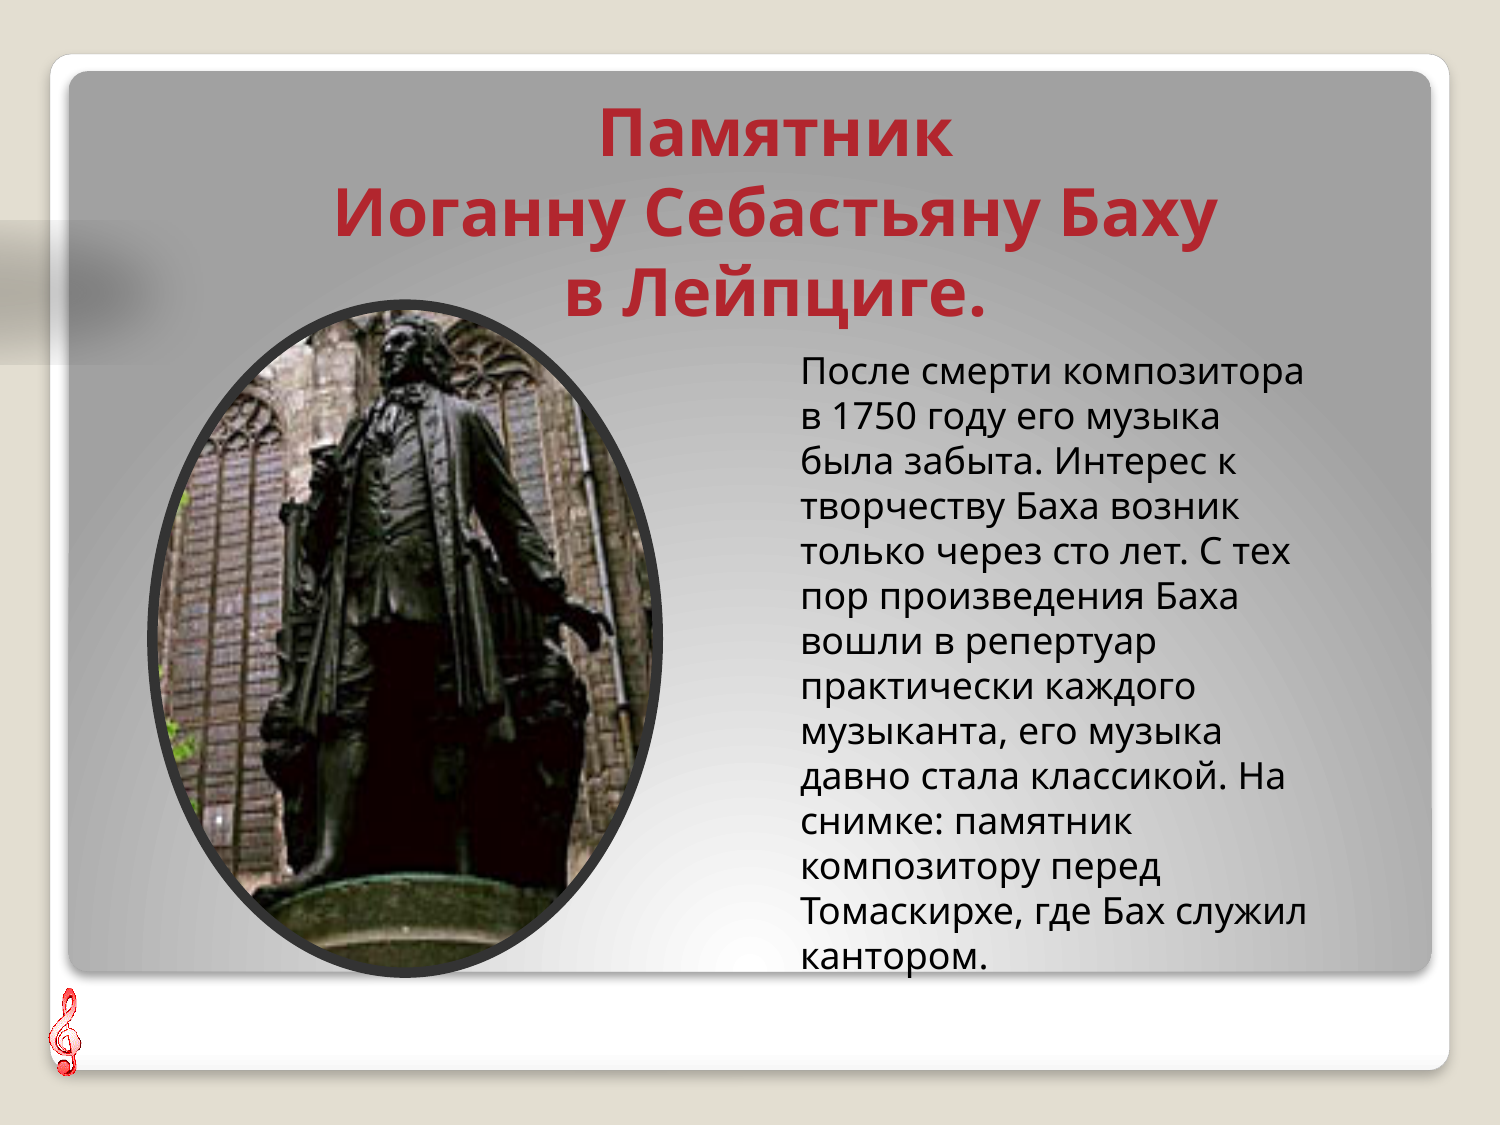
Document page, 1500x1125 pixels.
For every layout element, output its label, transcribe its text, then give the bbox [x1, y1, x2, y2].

picture [23, 984, 106, 1079]
text_box Памятник Иоганну Себастьяну Баху в Лейпциге. [317, 81, 1252, 337]
text_box После смерти композитора в 1750 году его музыка была забыта. Интерес к творчеству Баха возник только через сто лет. С тех пор произведения Баха вошли в репертуар практически каждого музыканта, его музыка давно стала классикой. На снимке: памятник композитору перед Томаскирхе, где Бах служил кантором. [785, 339, 1336, 985]
picture [152, 304, 659, 973]
